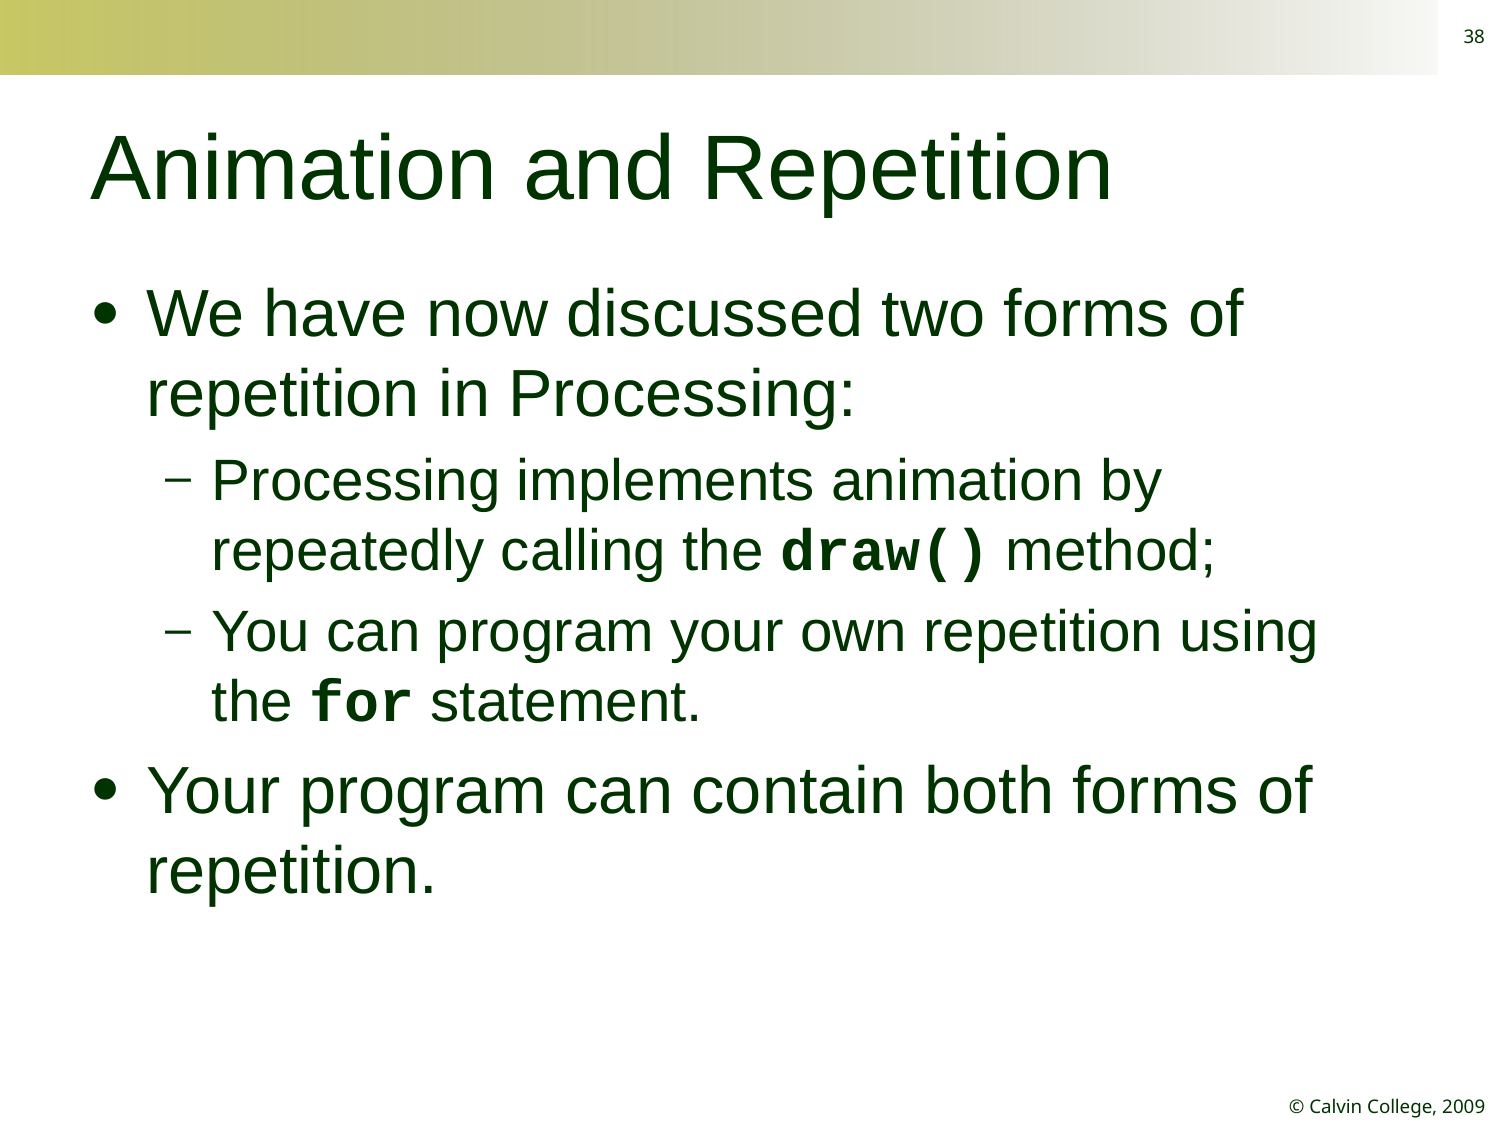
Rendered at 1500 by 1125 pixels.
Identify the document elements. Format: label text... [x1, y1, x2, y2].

slide_number 38 [1437, 0, 1500, 76]
title Animation and Repetition [74, 74, 1426, 251]
list We have now discussed two forms of repetition in Processing: Processing implements animation by repeatedly calling the draw() method; You can program your own repetition using the for statement. Your program can contain both forms of repetition. [74, 262, 1426, 1038]
